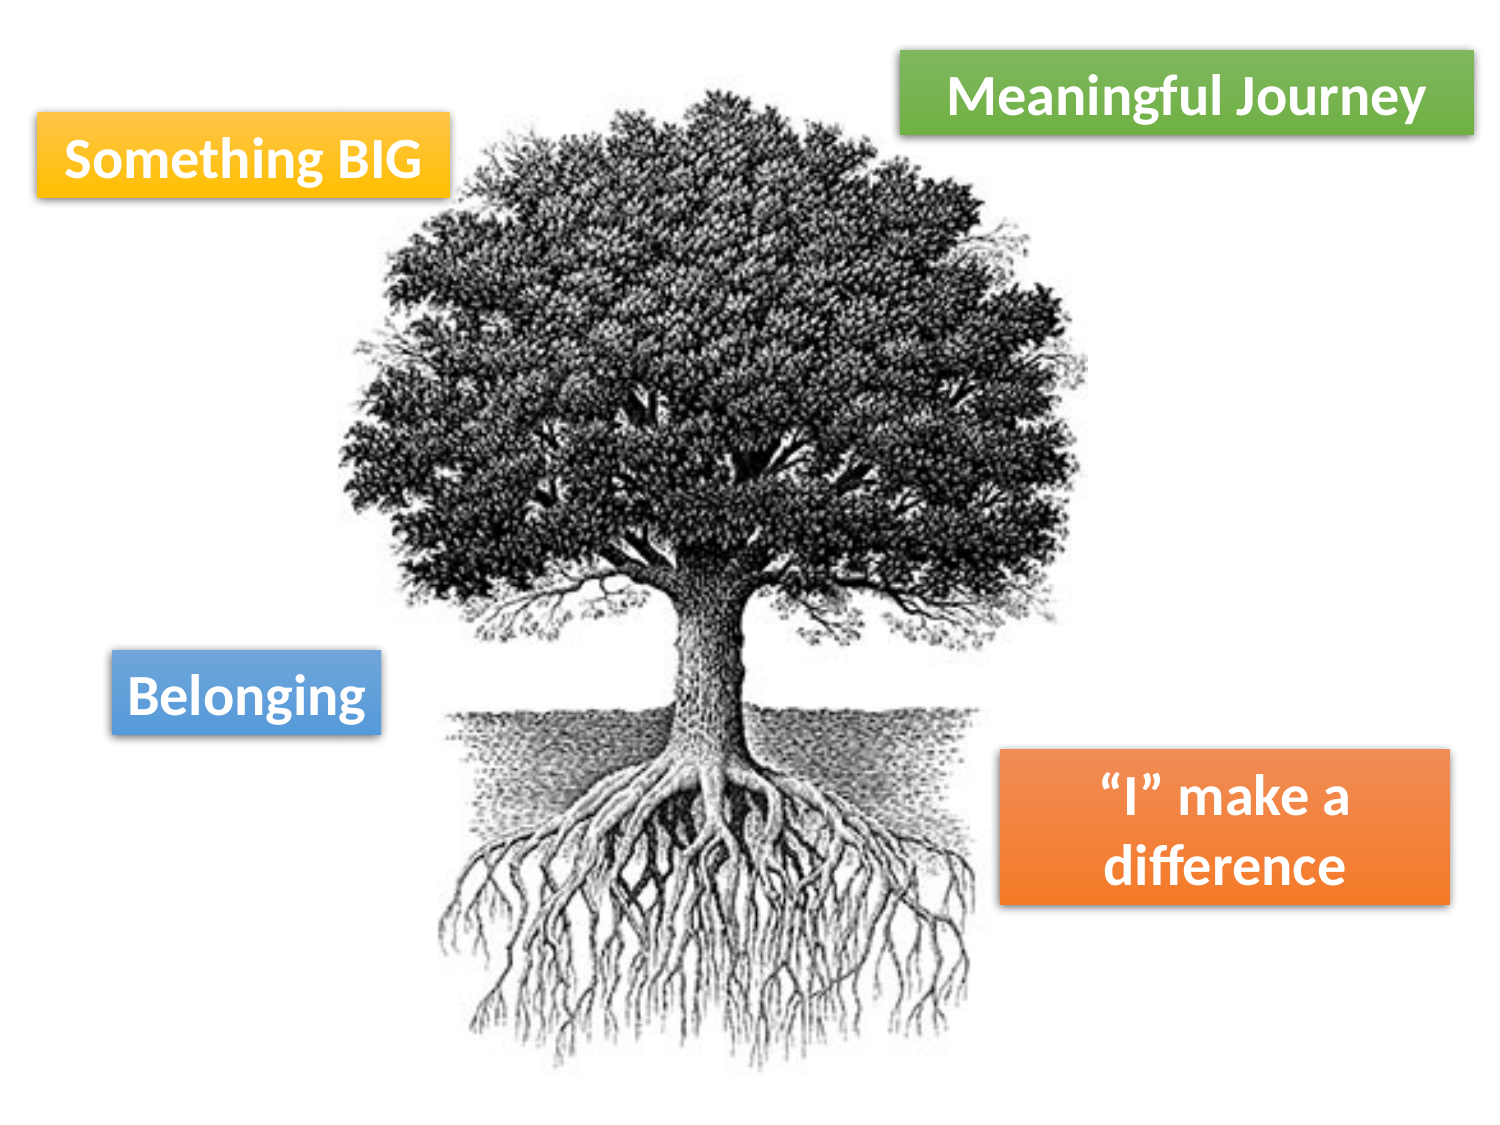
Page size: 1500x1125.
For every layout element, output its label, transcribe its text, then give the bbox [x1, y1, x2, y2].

text_box Something BIG [37, 112, 337, 198]
text_box Meaningful Journey [900, 50, 1474, 135]
text_box Belonging [112, 650, 337, 735]
picture [337, 74, 1088, 1096]
text_box “I” make a difference [1088, 749, 1450, 905]
